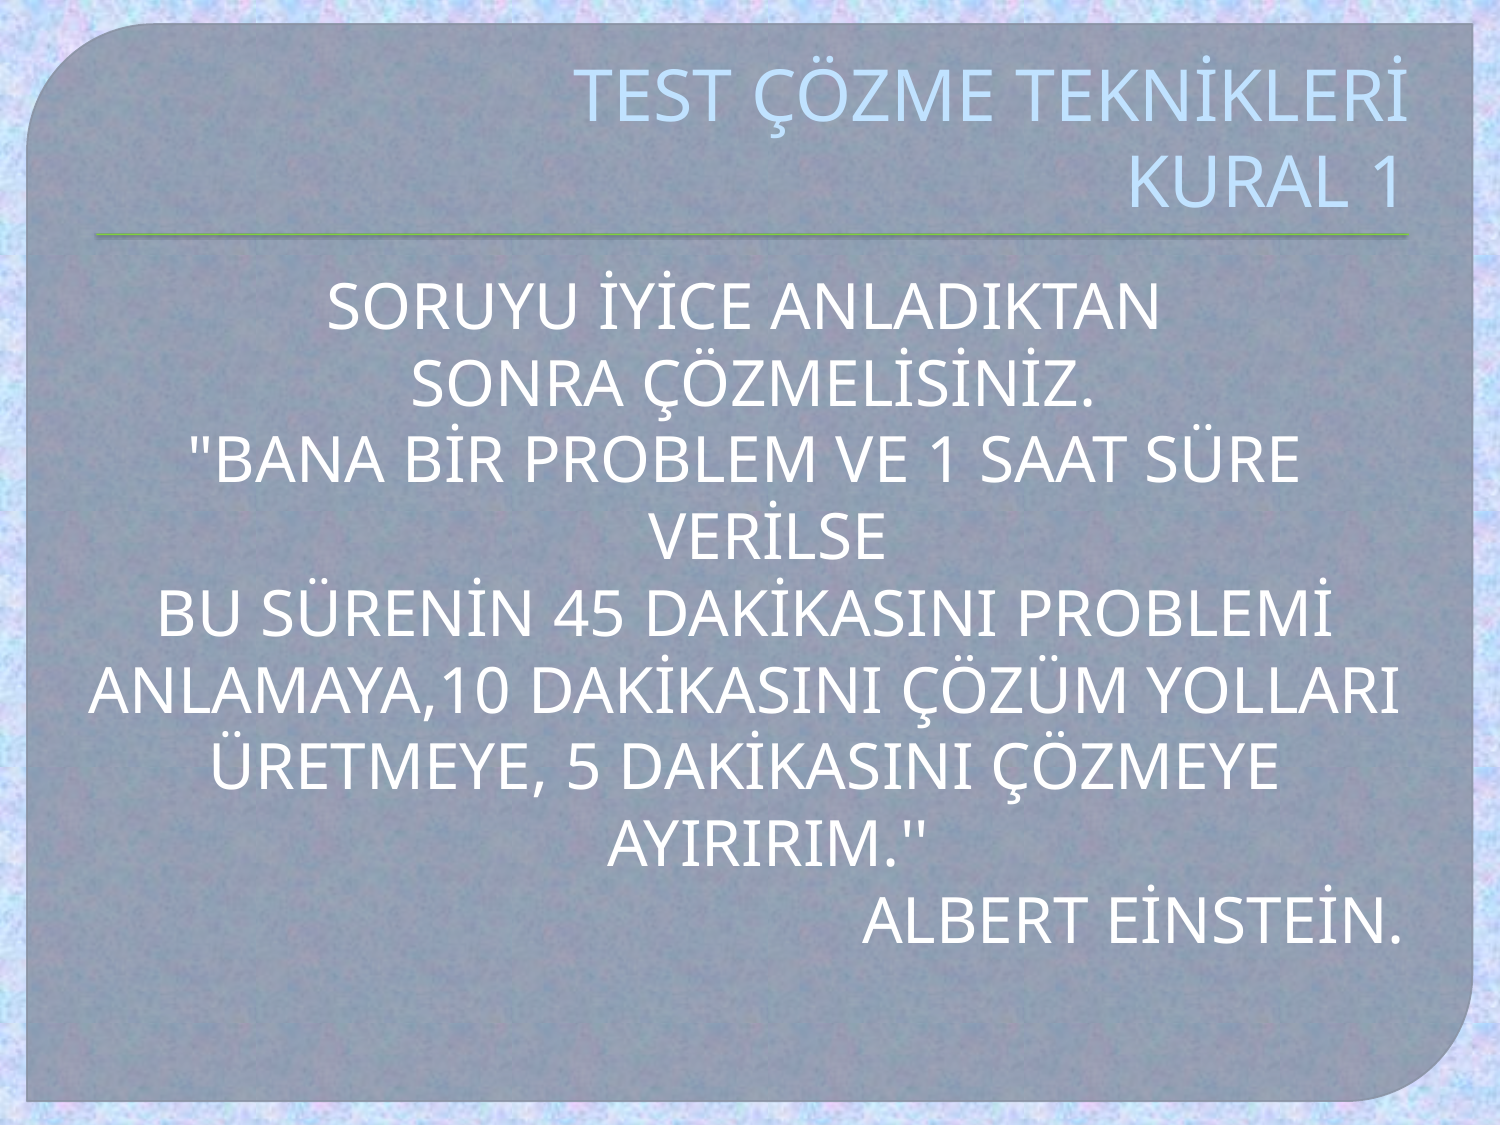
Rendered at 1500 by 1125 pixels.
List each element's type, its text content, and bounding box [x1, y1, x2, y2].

list SORUYU İYİCE ANLADIKTAN SONRA ÇÖZMELİSİNİZ. "BANA BİR PROBLEM VE 1 SAAT SÜRE VERİLSE BU SÜRENİN 45 DAKİKASINI PROBLEMİ ANLAMAYA,10 DAKİKASINI ÇÖZÜM YOLLARI ÜRETMEYE, 5 DAKİKASINI ÇÖZMEYE AYIRIRIM.'' ALBERT EİNSTEİN. [70, 257, 1421, 1001]
title TEST ÇÖZME TEKNİKLERİ KURAL 1 [75, 41, 1425, 230]
picture [0, 0, 1500, 1125]
